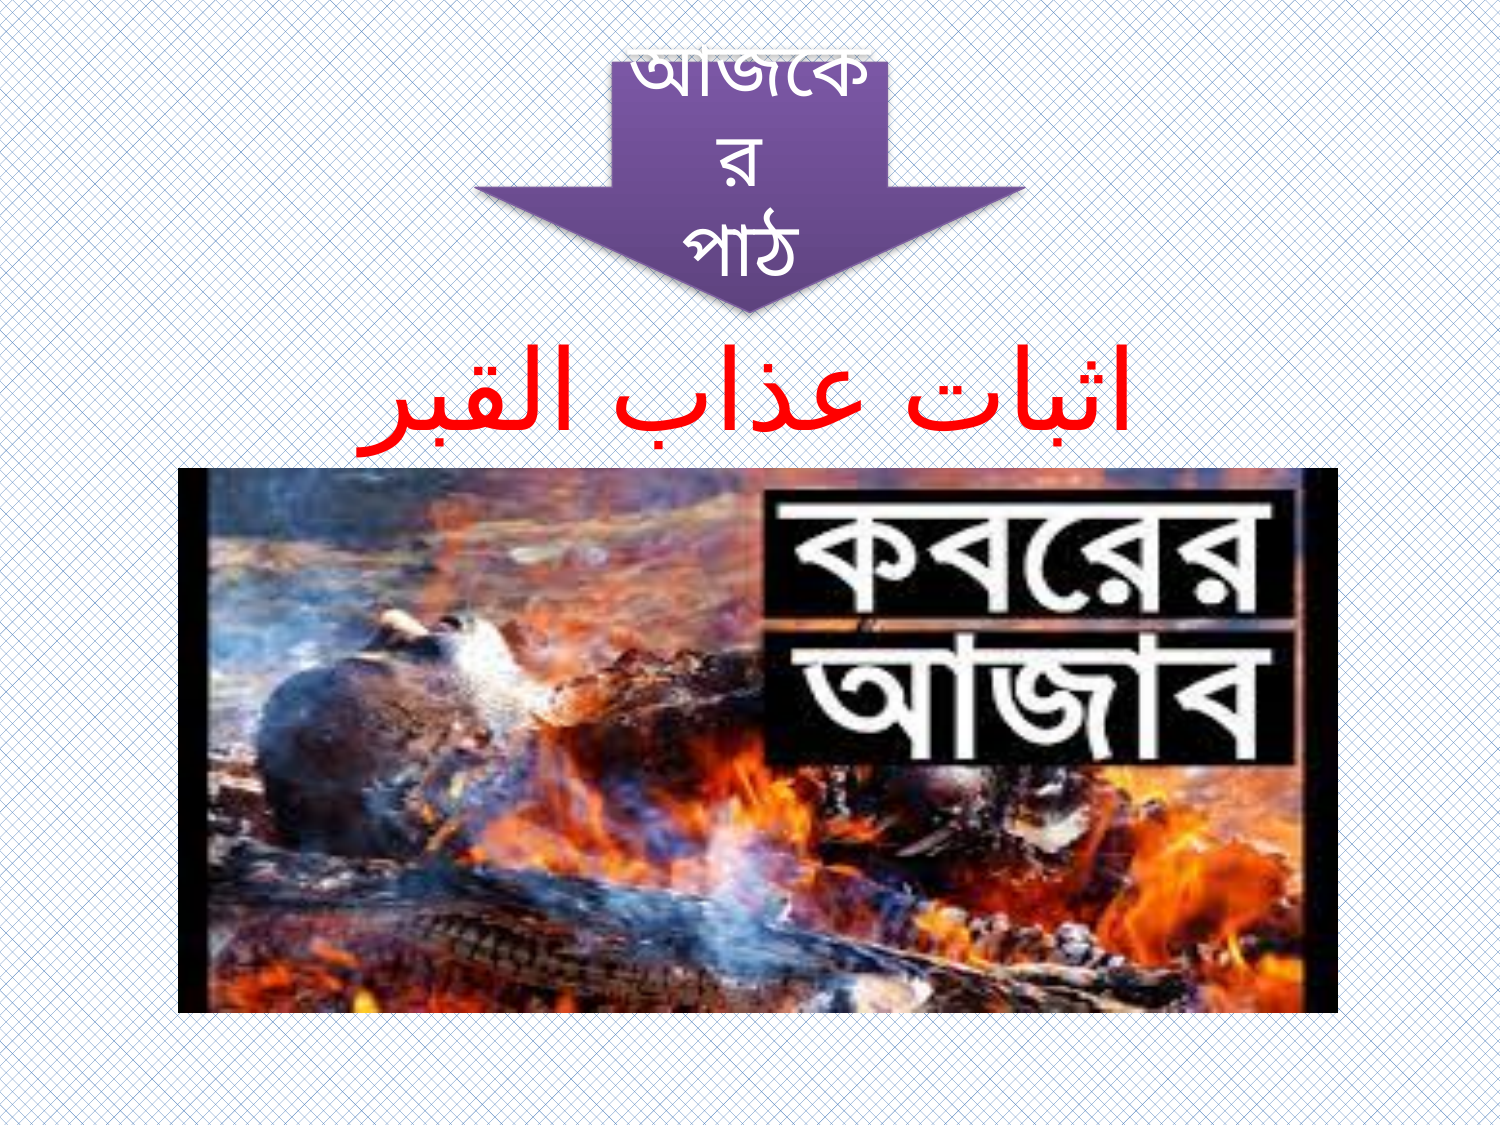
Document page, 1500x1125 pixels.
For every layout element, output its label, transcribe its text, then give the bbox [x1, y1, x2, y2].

text_box আজকের পাঠ [474, 61, 1026, 310]
text_box اثبات عذاب القبر [312, 310, 1188, 461]
picture [178, 468, 1338, 1013]
